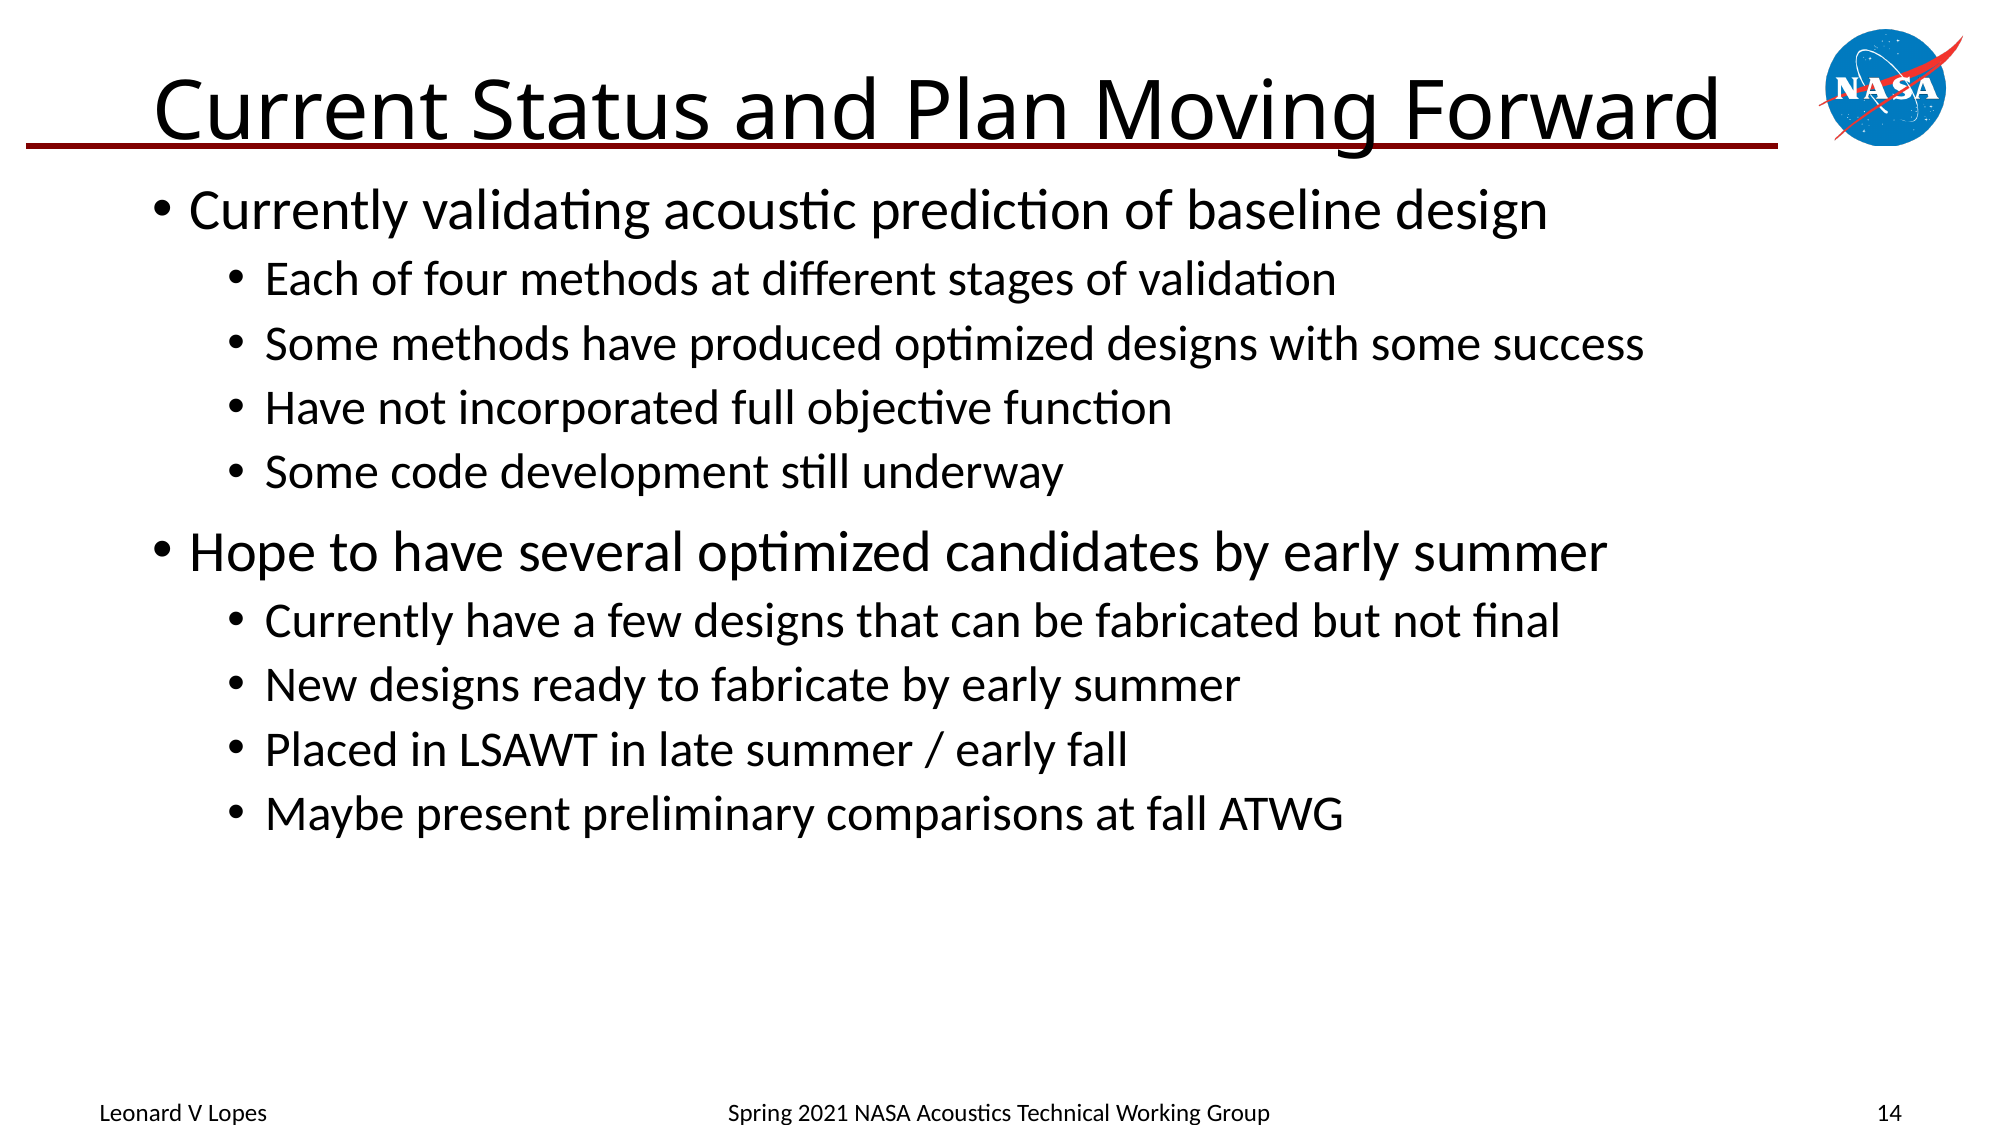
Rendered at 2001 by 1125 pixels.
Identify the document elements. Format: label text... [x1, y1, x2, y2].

slide_number Leonard V Lopes [84, 1096, 535, 1125]
slide_number 14 [1467, 1096, 1918, 1125]
title Current Status and Plan Moving Forward [137, 59, 1863, 166]
list Currently validating acoustic prediction of baseline design Each of four methods at different stages of validation Some methods have produced optimized designs with some success Have not incorporated full objective function Some code development still underway Hope to have several optimized candidates by early summer Currently have a few designs that can be fabricated but not final New designs ready to fabricate by early summer Placed in LSAWT in late summer / early fall Maybe present preliminary comparisons at fall ATWG [137, 171, 1863, 1014]
footer Spring 2021 NASA Acoustics Technical Working Group [662, 1096, 1338, 1125]
